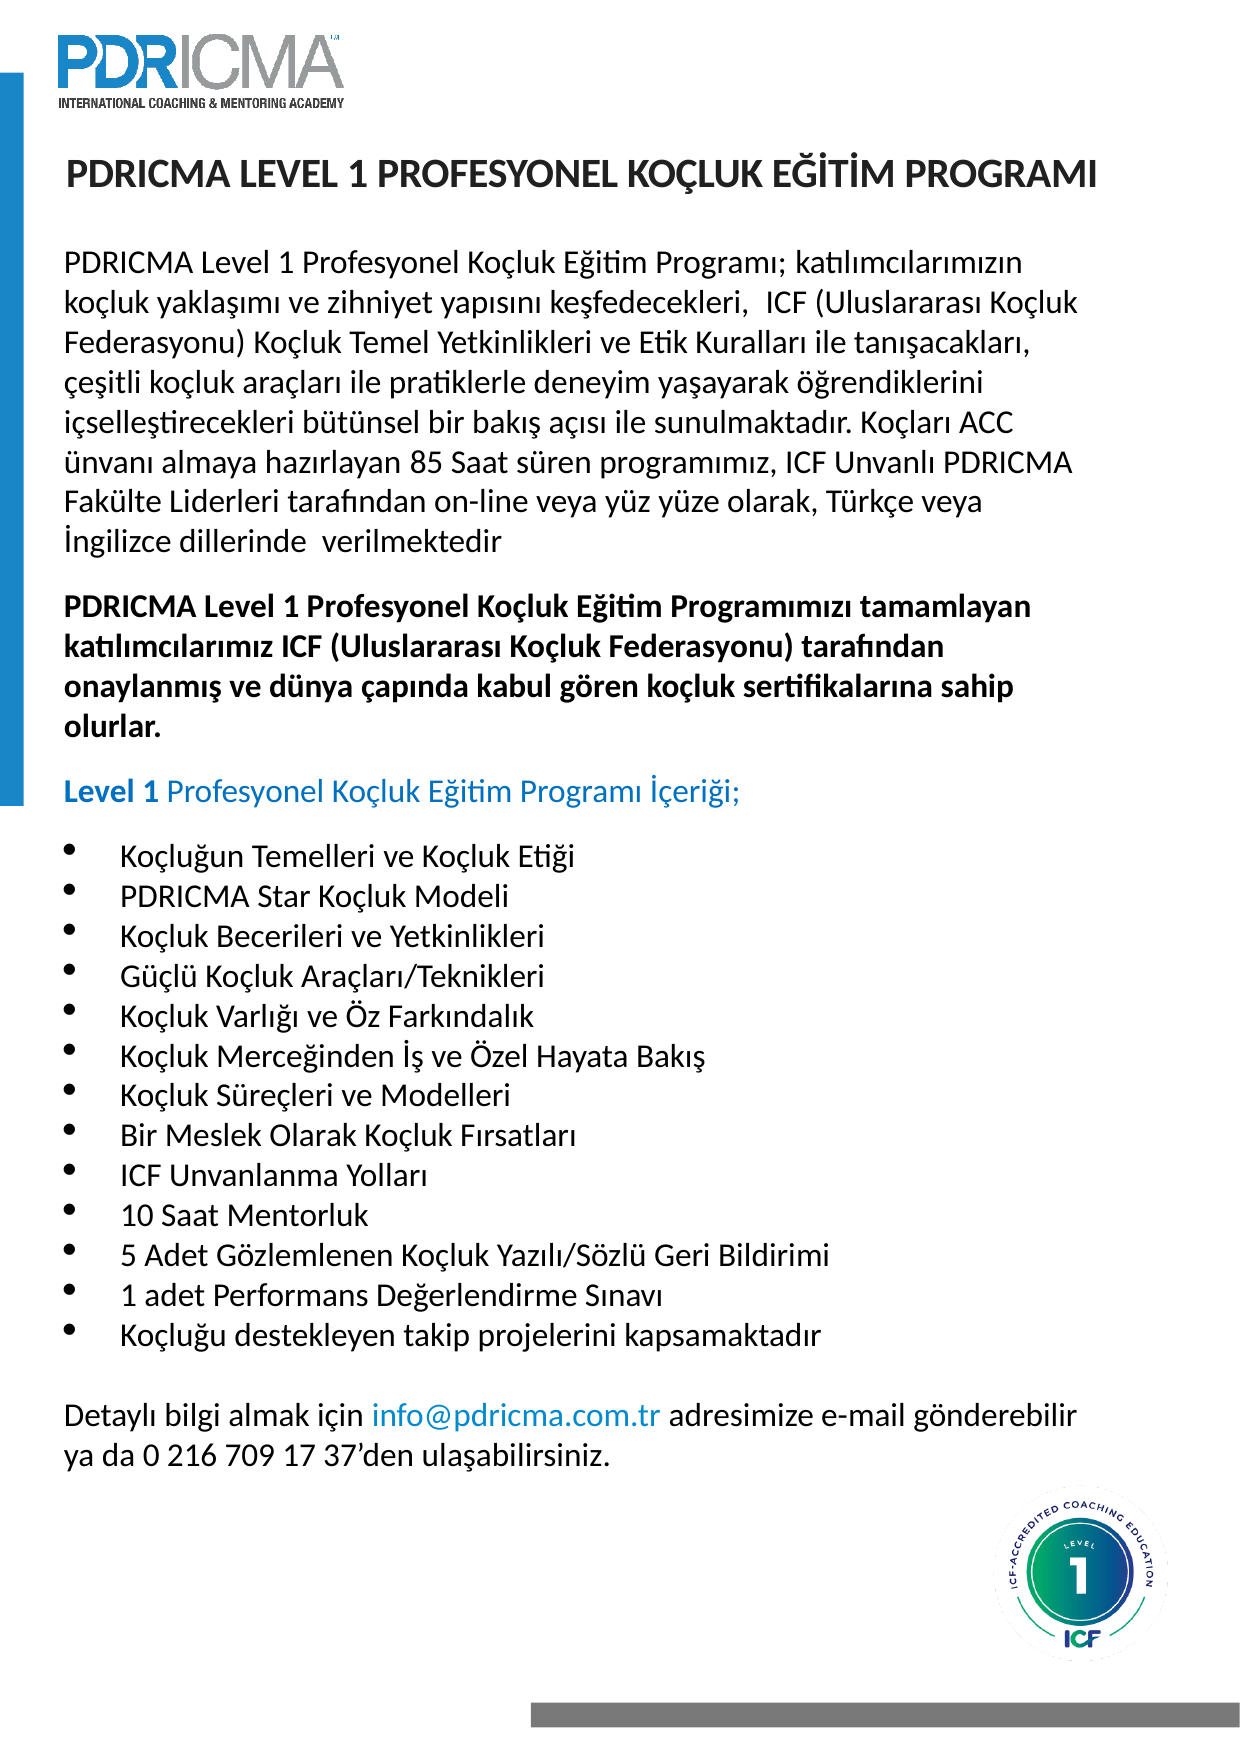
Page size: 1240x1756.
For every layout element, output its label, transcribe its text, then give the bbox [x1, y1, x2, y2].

list PDRICMA Level 1 Profesyonel Koçluk Eğitim Programı; katılımcılarımızın koçluk yaklaşımı ve zihniyet yapısını keşfedecekleri, ICF (Uluslararası Koçluk Federasyonu) Koçluk Temel Yetkinlikleri ve Etik Kuralları ile tanışacakları, çeşitli koçluk araçları ile pratiklerle deneyim yaşayarak öğrendiklerini içselleştirecekleri bütünsel bir bakış açısı ile sunulmaktadır. Koçları ACC ünvanı almaya hazırlayan 85 Saat süren programımız, ICF Unvanlı PDRICMA Fakülte Liderleri tarafından on-line veya yüz yüze olarak, Türkçe veya İngilizce dillerinde verilmektedir PDRICMA Level 1 Profesyonel Koçluk Eğitim Programımızı tamamlayan katılımcılarımız ICF (Uluslararası Koçluk Federasyonu) tarafından onaylanmış ve dünya çapında kabul gören koçluk sertifikalarına sahip olurlar. Level 1 Profesyonel Koçluk Eğitim Programı İçeriği; Koçluğun Temelleri ve Koçluk Etiği PDRICMA Star Koçluk Modeli Koçluk Becerileri ve Yetkinlikleri Güçlü Koçluk Araçları/Teknikleri Koçluk Varlığı ve Öz Farkındalık Koçluk Merceğinden İş ve Özel Hayata Bakış Koçluk Süreçleri ve Modelleri Bir Meslek Olarak Koçluk Fırsatları ICF Unvanlanma Yolları 10 Saat Mentorluk 5 Adet Gözlemlenen Koçluk Yazılı/Sözlü Geri Bildirimi 1 adet Performans Değerlendirme Sınavı Koçluğu destekleyen takip projelerini kapsamaktadır Detaylı bilgi almak için info@pdricma.com.tr adresimize e-mail gönderebilir ya da 0 216 709 17 37’den ulaşabilirsiniz. [63, 240, 1085, 1556]
picture [984, 1477, 1176, 1669]
title PDRICMA LEVEL 1 PROFESYONEL KOÇLUK EĞİTİM PROGRAMI [63, 145, 1208, 197]
picture [44, 19, 359, 127]
